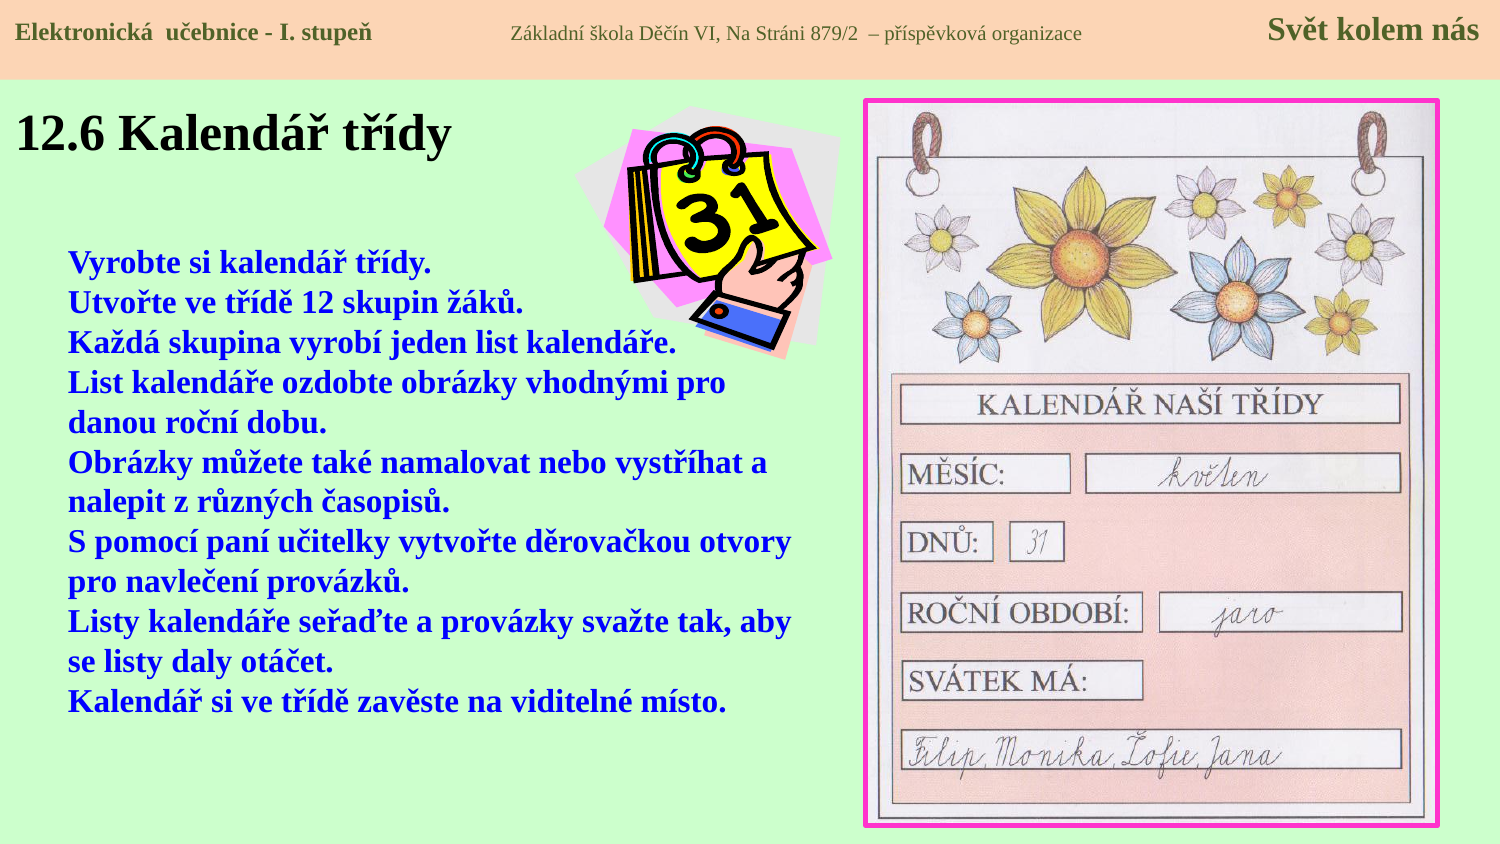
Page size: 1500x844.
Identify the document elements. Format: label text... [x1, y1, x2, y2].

text_box Elektronická učebnice - I. stupeň Základní škola Děčín VI, Na Stráni 879/2 – příspěvková organizace Svět kolem nás [0, 0, 1500, 80]
picture [574, 102, 845, 364]
picture [867, 102, 1436, 824]
title 12.6 Kalendář třídy [0, 80, 703, 179]
text_box Vyrobte si kalendář třídy. Utvořte ve třídě 12 skupin žáků. Každá skupina vyrobí jeden list kalendáře. List kalendáře ozdobte obrázky vhodnými pro danou roční dobu. Obrázky můžete také namalovat nebo vystříhat a nalepit z různých časopisů. S pomocí paní učitelky vytvořte děrovačkou otvory pro navlečení provázků. Listy kalendáře seřaďte a provázky svažte tak, aby se listy daly otáčet. Kalendář si ve třídě zavěste na viditelné místo. [53, 232, 809, 727]
